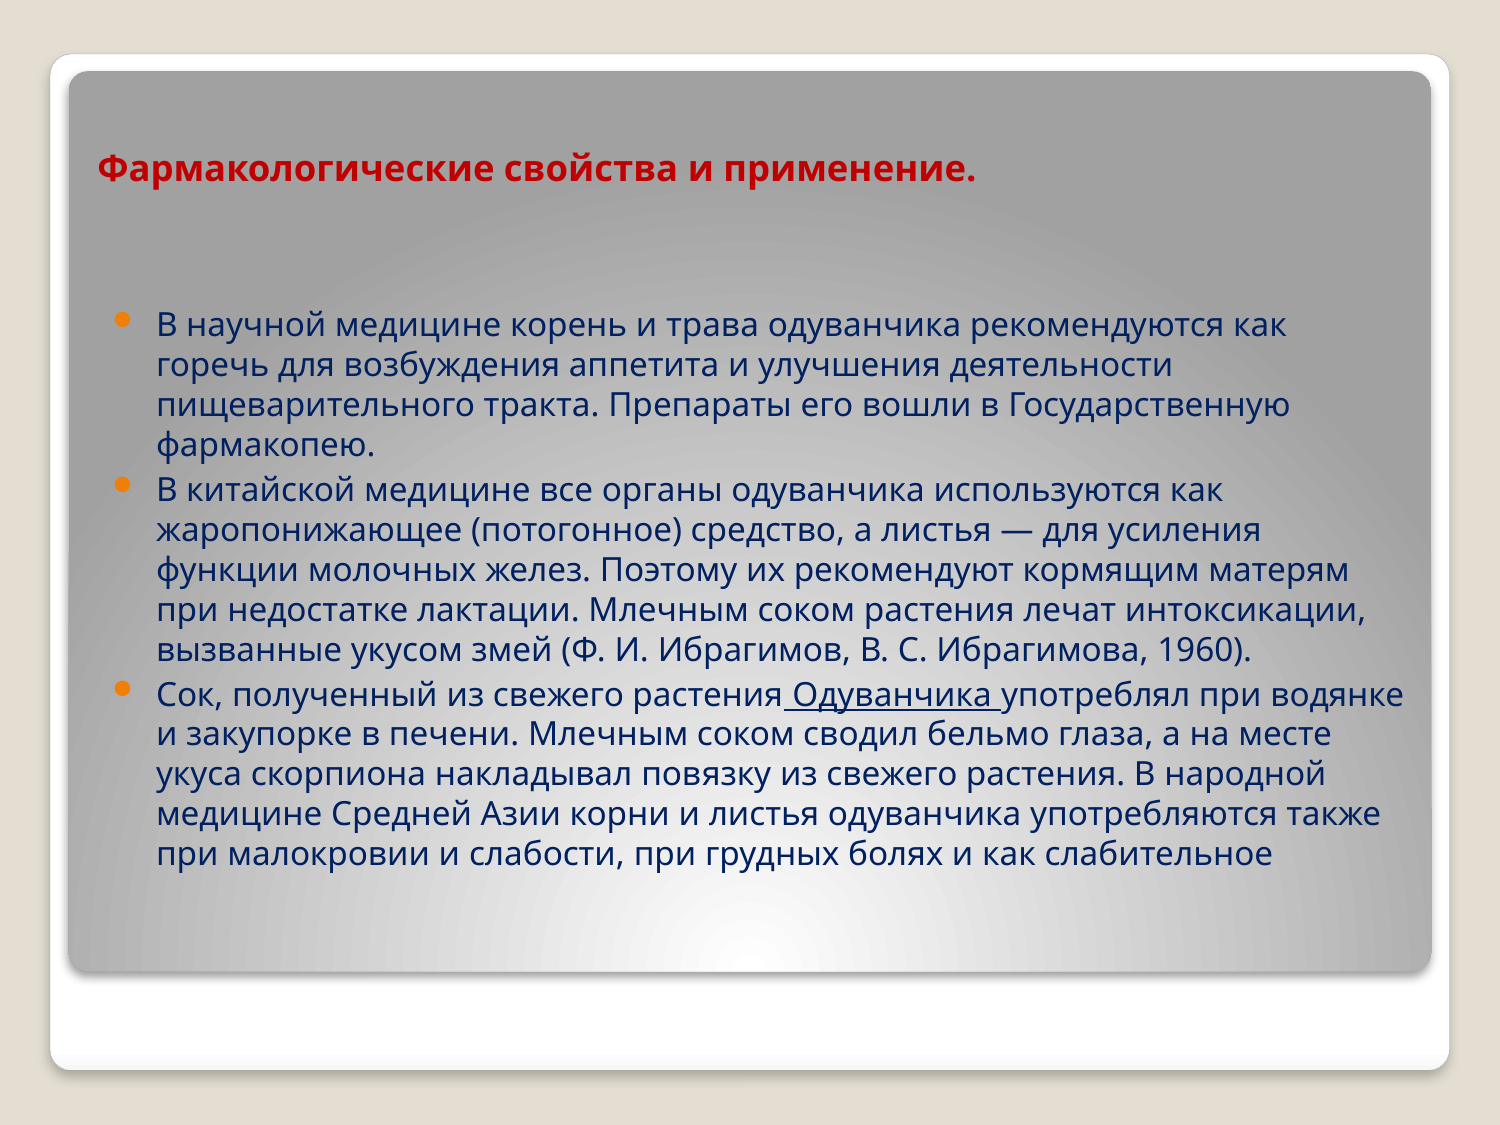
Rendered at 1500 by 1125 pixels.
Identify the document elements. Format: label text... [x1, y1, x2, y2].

title Фармакологические свойства и применение. [82, 78, 1425, 197]
list В научной медицине корень и трава одуванчика рекомендуются как горечь для возбуждения аппетита и улучшения деятельности пищеварительного тракта. Препараты его вошли в Государственную фармакопею. В китайской медицине все органы одуванчика используются как жаропонижающее (потогонное) средство, а листья — для усиления функции молочных желез. Поэтому их рекомендуют кормящим матерям при недостатке лактации. Млечным соком растения лечат интоксикации, вызванные укусом змей (Ф. И. Ибрагимов, В. С. Ибрагимова, 1960). Сок, полученный из свежего растения Одуванчика употреблял при водянке и закупорке в печени. Млечным соком сводил бельмо глаза, а на месте укуса скорпиона накладывал повязку из свежего растения. В народной медицине Средней Азии корни и листья одуванчика употребляются также при малокровии и слабости, при грудных болях и как слабительное [82, 243, 1425, 1012]
